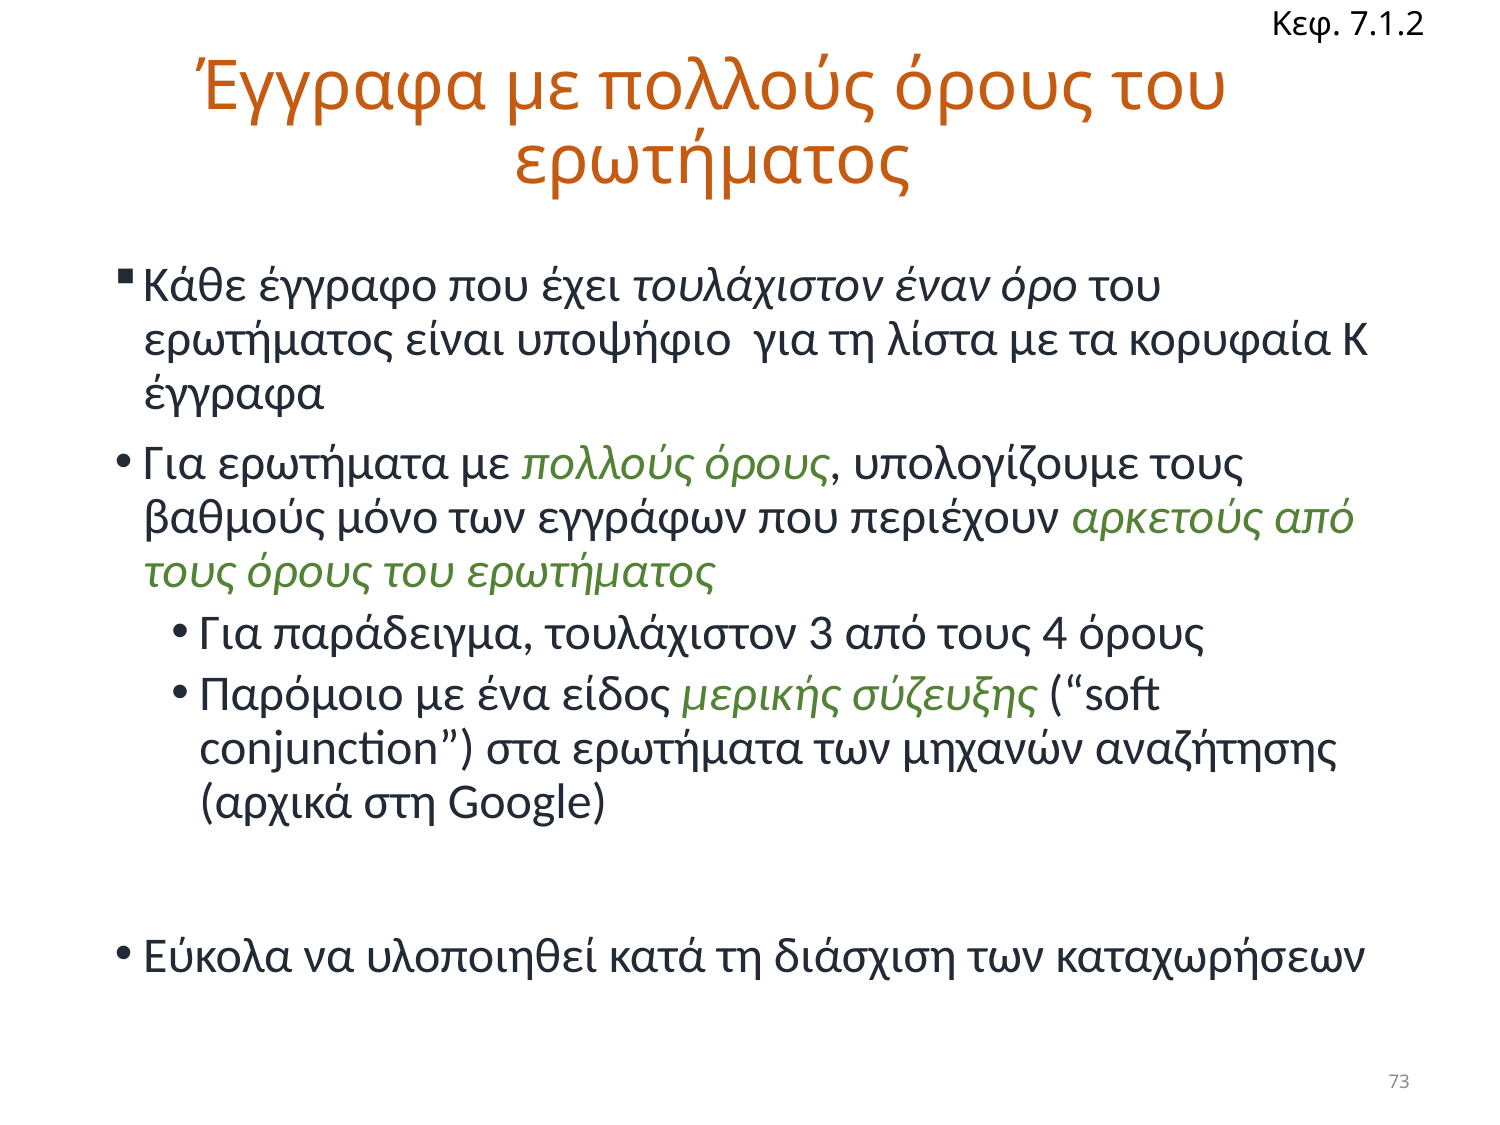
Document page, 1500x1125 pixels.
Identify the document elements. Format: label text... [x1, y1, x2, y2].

title Έγγραφα με πολλούς όρους του ερωτήματος [0, 22, 1425, 228]
list Κάθε έγγραφο που έχει τουλάχιστον έναν όρο του ερωτήματος είναι υποψήφιο για τη λίστα με τα κορυφαία Κ έγγραφα Για ερωτήματα με πολλούς όρους, υπολογίζουμε τους βαθμούς μόνο των εγγράφων που περιέχουν αρκετούς από τους όρους του ερωτήματος Για παράδειγμα, τουλάχιστον 3 από τους 4 όρους Παρόμοιο με ένα είδος μερικής σύζευξης (“soft conjunction”) στα ερωτήματα των μηχανών αναζήτησης (αρχικά στη Google) Εύκολα να υλοποιηθεί κατά τη διάσχιση των καταχωρήσεων [99, 251, 1400, 886]
text_box Κεφ. 7.1.2 [1256, 0, 1440, 50]
slide_number 73 [1074, 1062, 1425, 1103]
